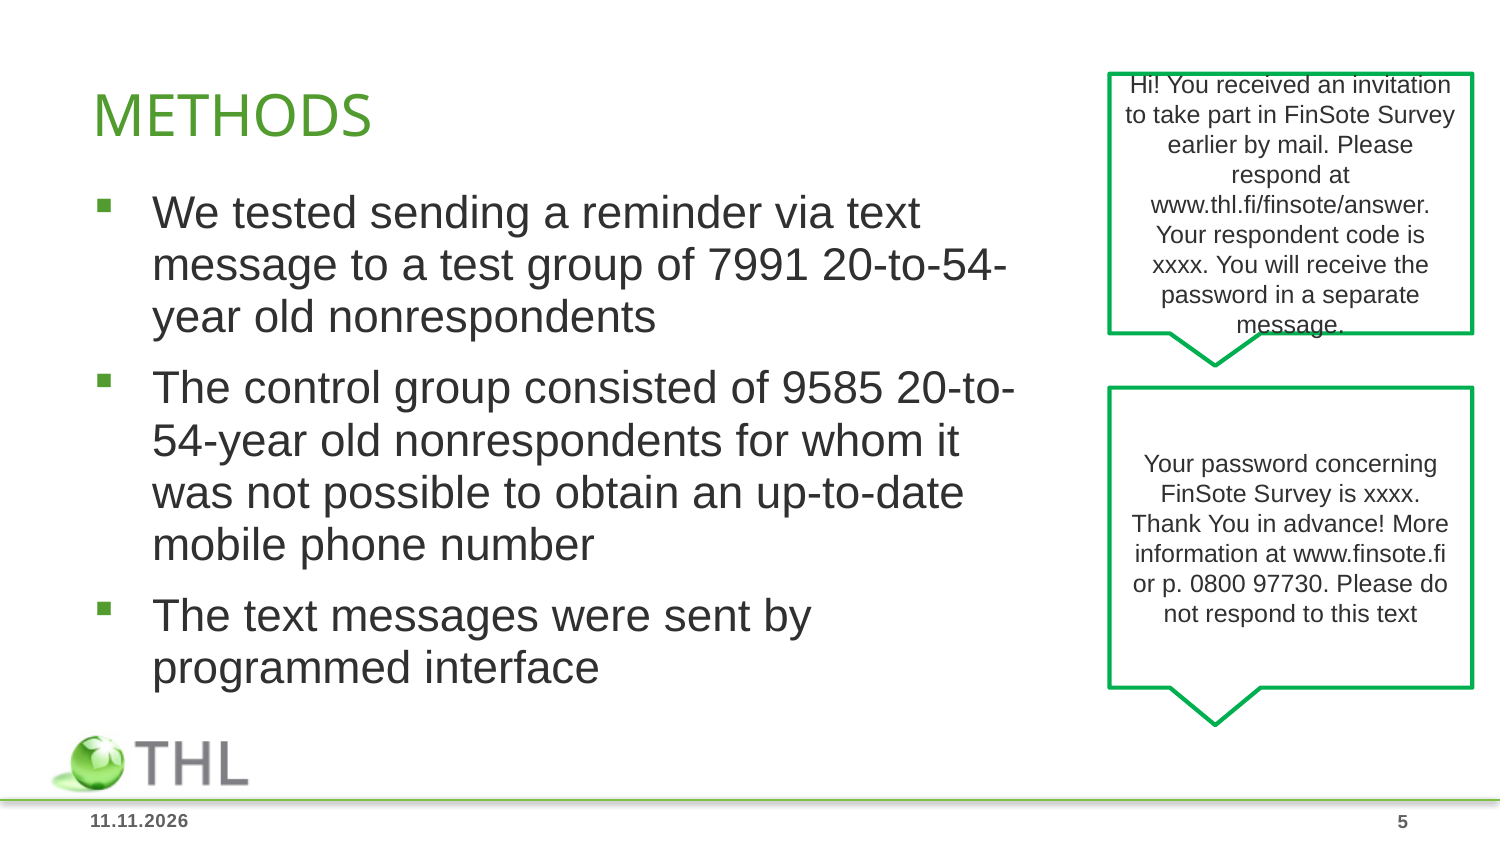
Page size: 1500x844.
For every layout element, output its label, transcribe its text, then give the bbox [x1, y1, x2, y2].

slide_number 5 [1245, 807, 1424, 835]
text_box Your password concerning FinSote Survey is xxxx. Thank You in advance! More information at www.finsote.fi or p. 0800 97730. Please do not respond to this text [1107, 385, 1475, 727]
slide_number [74, 806, 255, 835]
text_box Hi! You received an invitation to take part in FinSote Survey earlier by mail. Please respond at www.thl.fi/finsote/answer. Your respondent code is xxxx. You will receive the password in a separate message. [1107, 71, 1475, 368]
picture [24, 719, 275, 799]
title Methods [76, 31, 1424, 157]
list We tested sending a reminder via text message to a test group of 7991 20-to-54-year old nonrespondents The control group consisted of 9585 20-to-54-year old nonrespondents for whom it was not possible to obtain an up-to-date mobile phone number The text messages were sent by programmed interface [78, 178, 1038, 720]
